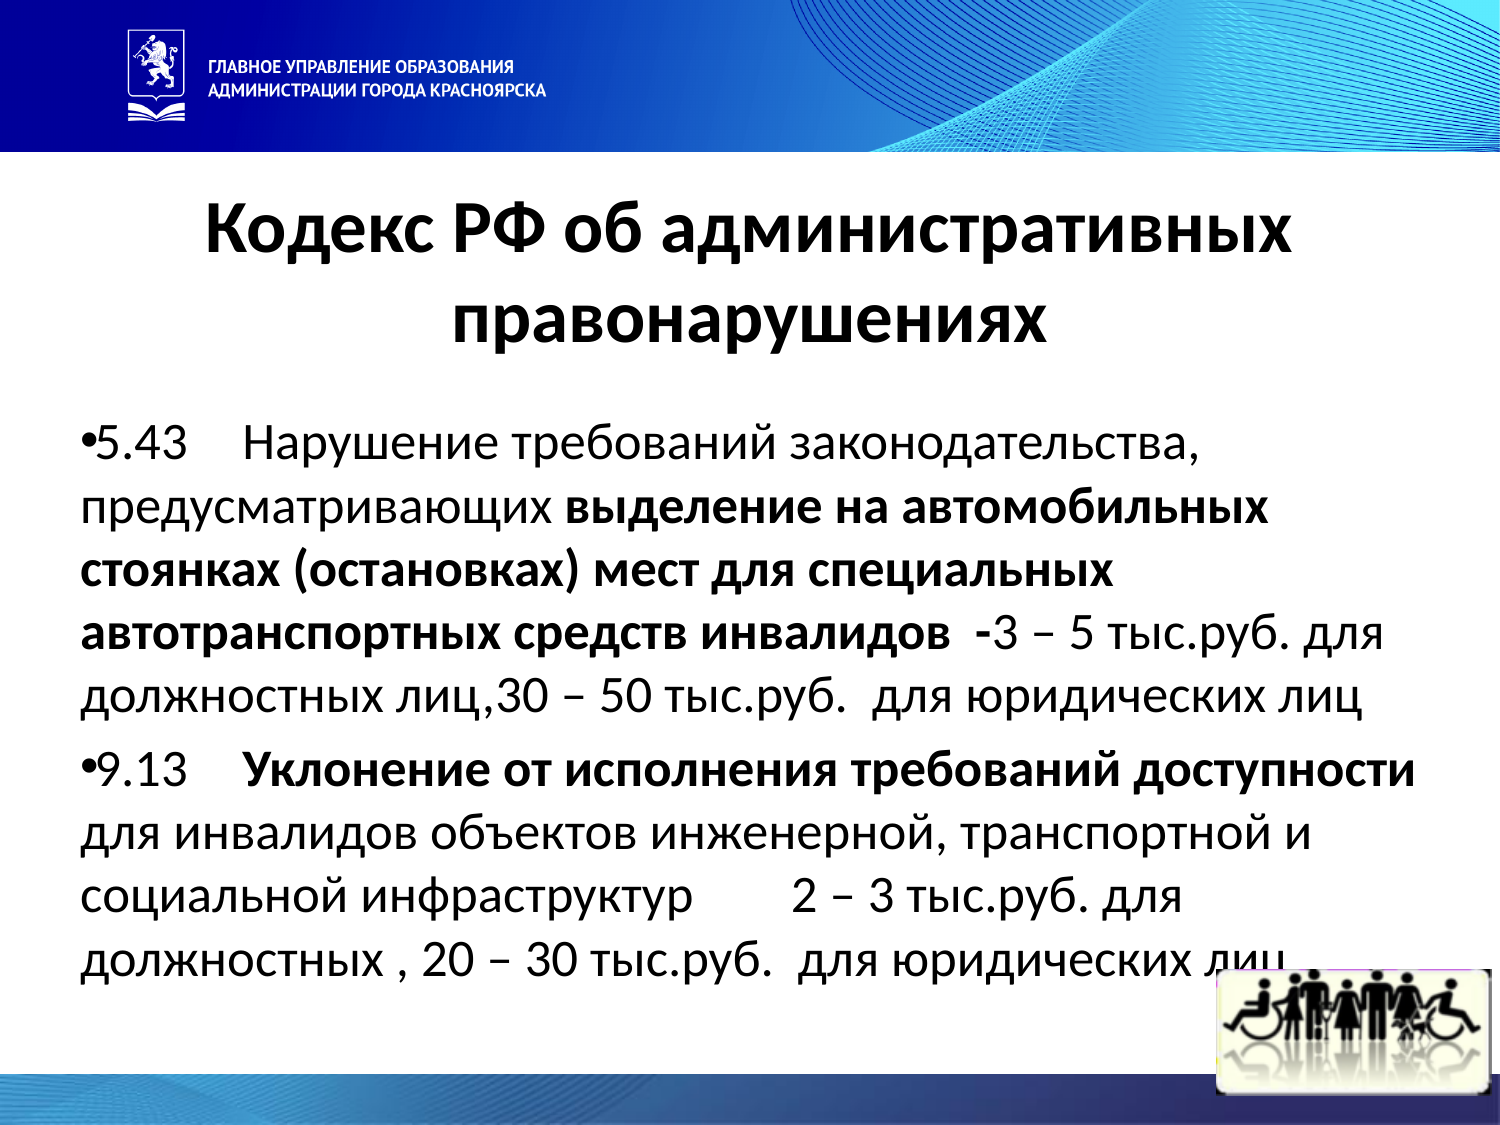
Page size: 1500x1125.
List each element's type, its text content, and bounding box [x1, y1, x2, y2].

title Кодекс РФ об административных правонарушениях [75, 174, 1425, 349]
picture [0, 969, 1500, 1125]
list 5.43 Нарушение требований законодательства, предусматривающих выделение на автомобильных стоянках (остановках) мест для специальных автотранспортных средств инвалидов -3 – 5 тыс.руб. для должностных лиц,30 – 50 тыс.руб. для юридических лиц 9.13 Уклонение от исполнения требований доступности для инвалидов объектов инженерной, транспортной и социальной инфраструктур 2 – 3 тыс.руб. для должностных , 20 – 30 тыс.руб. для юридических лиц [64, 349, 1449, 1072]
picture [0, 0, 1500, 152]
